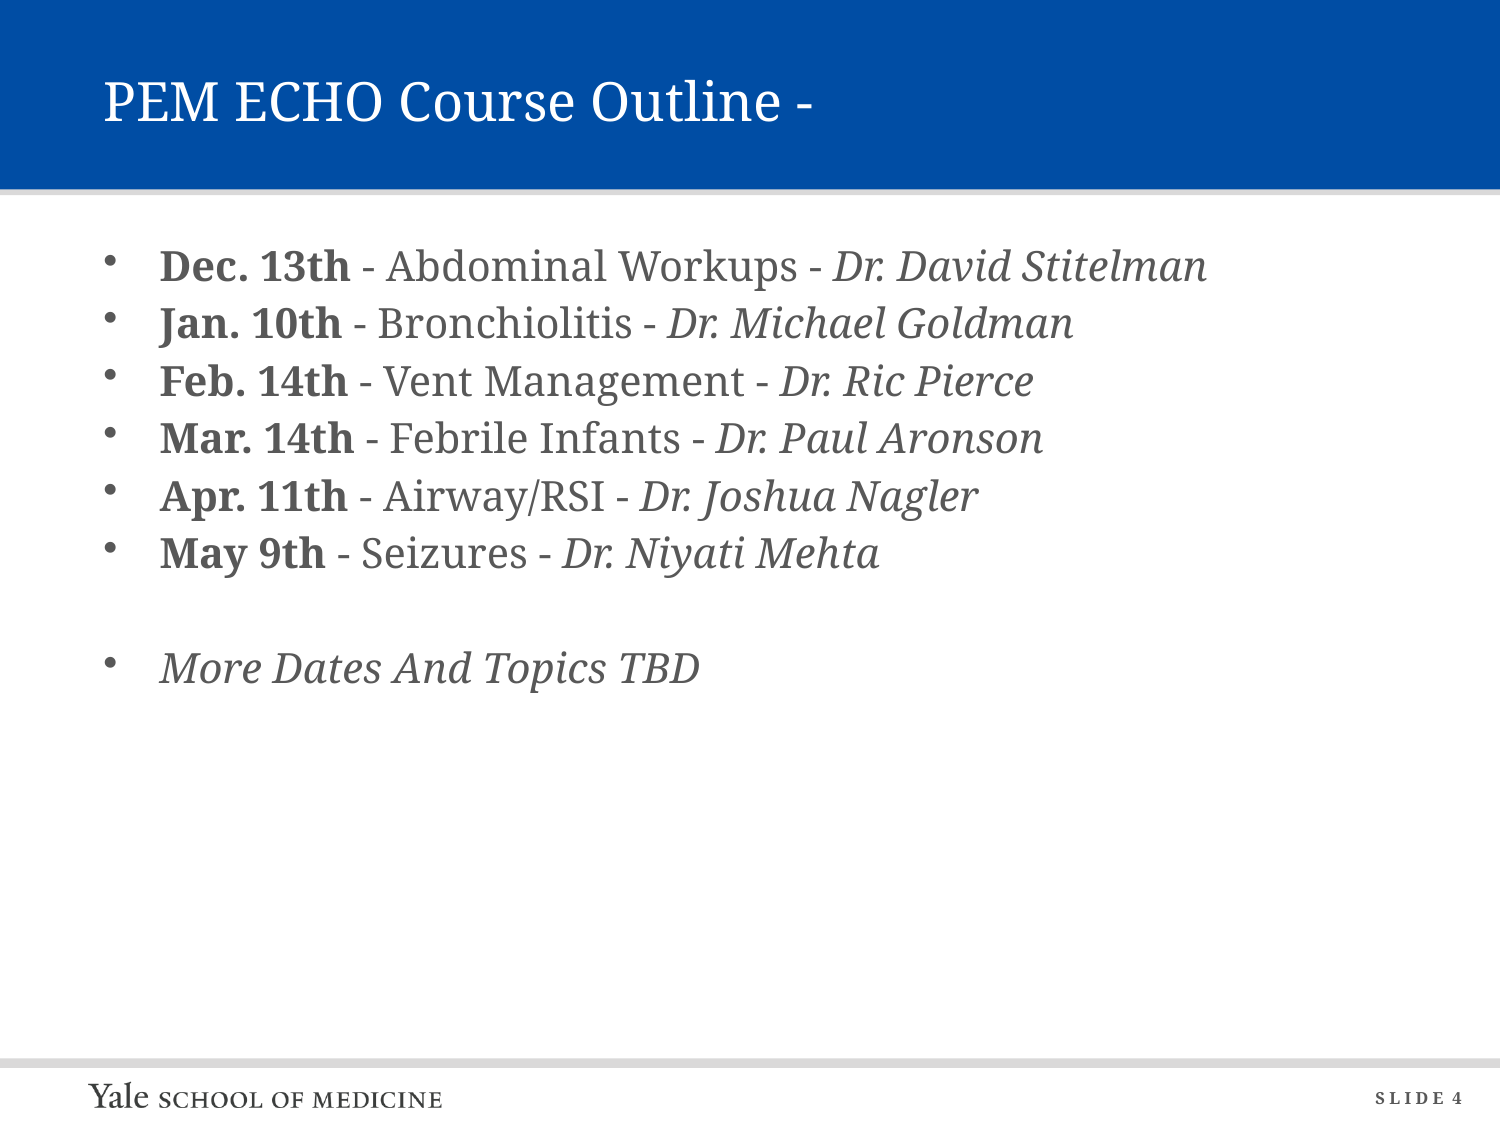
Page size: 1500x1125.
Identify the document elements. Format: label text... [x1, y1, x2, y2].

list Dec. 13th - Abdominal Workups - Dr. David Stitelman Jan. 10th - Bronchiolitis - Dr. Michael Goldman Feb. 14th - Vent Management - Dr. Ric Pierce Mar. 14th - Febrile Infants - Dr. Paul Aronson Apr. 11th - Airway/RSI - Dr. Joshua Nagler May 9th - Seizures - Dr. Niyati Mehta More Dates And Topics TBD [88, 237, 1422, 1003]
title PEM ECHO Course Outline - [88, 24, 1424, 176]
picture [88, 1081, 442, 1108]
